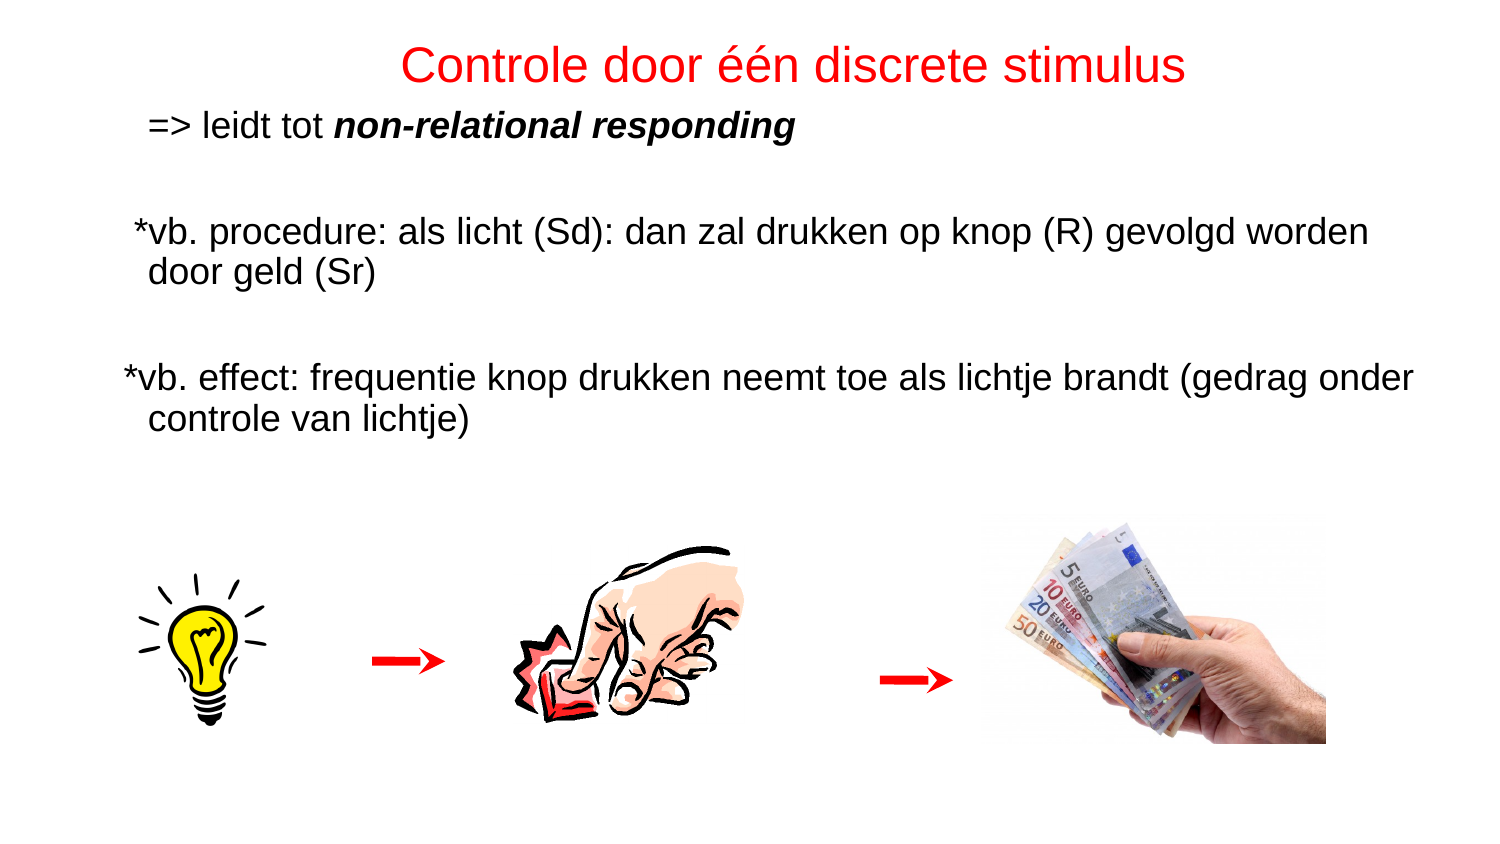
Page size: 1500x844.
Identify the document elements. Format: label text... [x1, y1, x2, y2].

text_box Controle door één discrete stimulus => leidt tot non-relational responding *vb. procedure: als licht (Sd): dan zal drukken op knop (R) gevolgd worden door geld (Sr) *vb. effect: frequentie knop drukken neemt toe als lichtje brandt (gedrag onder controle van lichtje) [76, 32, 1436, 697]
picture [135, 570, 269, 729]
picture [513, 545, 745, 725]
picture [980, 513, 1326, 745]
